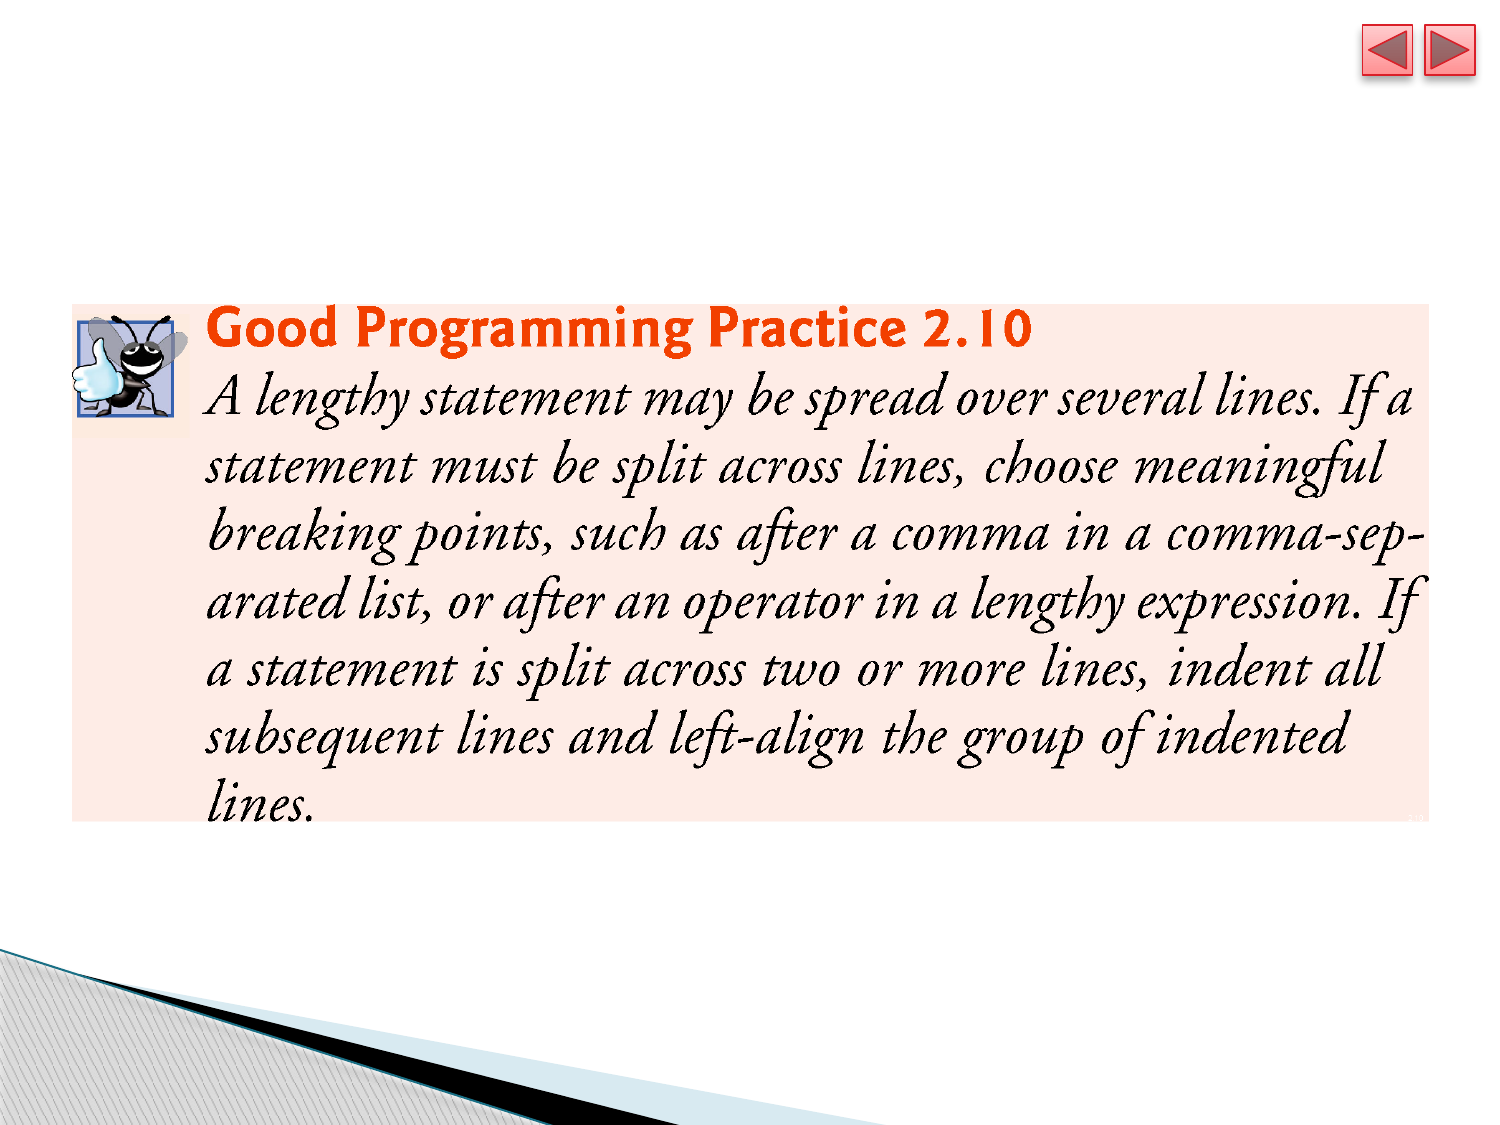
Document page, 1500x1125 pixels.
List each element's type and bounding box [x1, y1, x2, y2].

picture [0, 232, 1500, 893]
